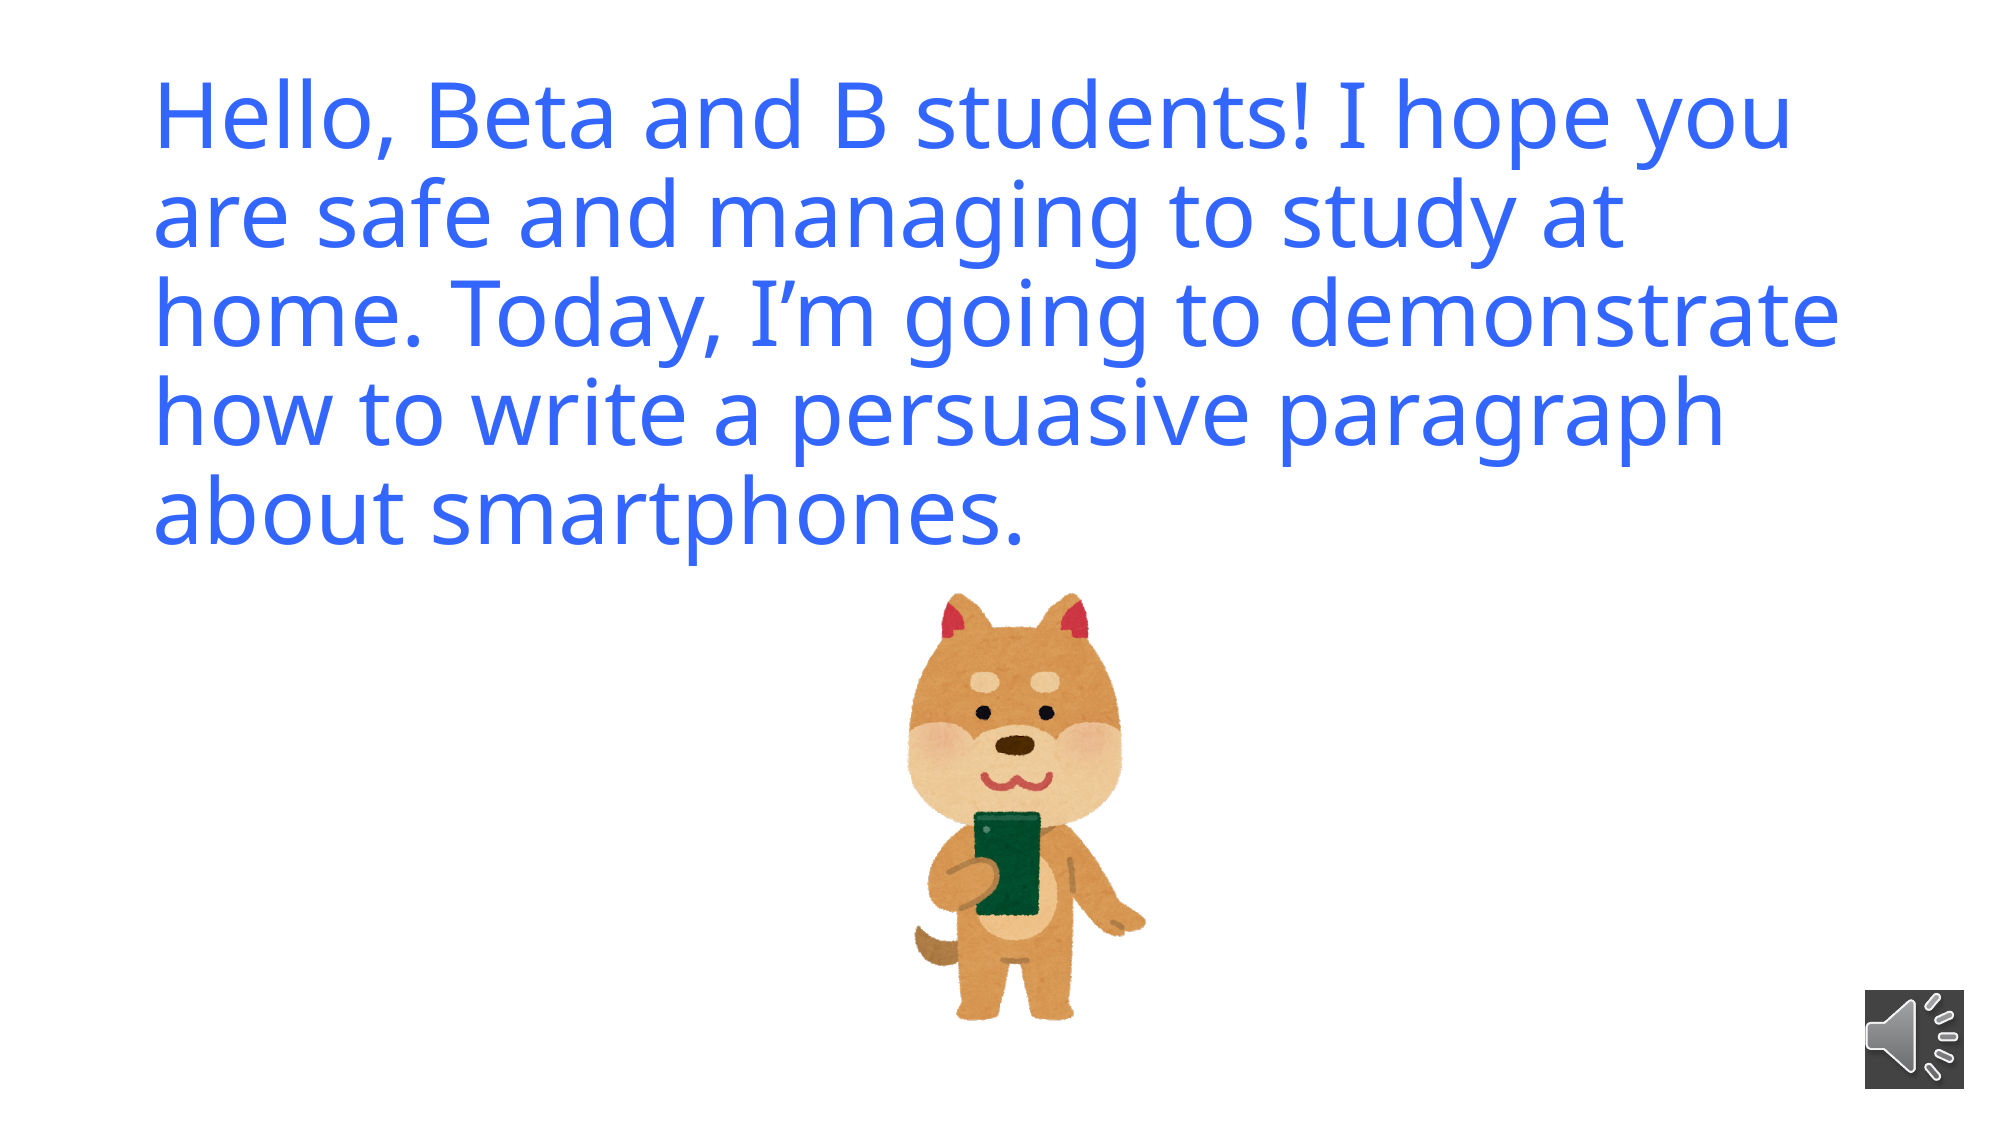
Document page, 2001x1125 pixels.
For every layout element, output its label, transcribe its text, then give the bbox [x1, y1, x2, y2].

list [811, 537, 1219, 1060]
picture [1864, 989, 1965, 1090]
title Hello, Beta and B students! I hope you are safe and managing to study at home. Today, I’m going to demonstrate how to write a persuasive paragraph about smartphones. [137, 57, 1863, 576]
